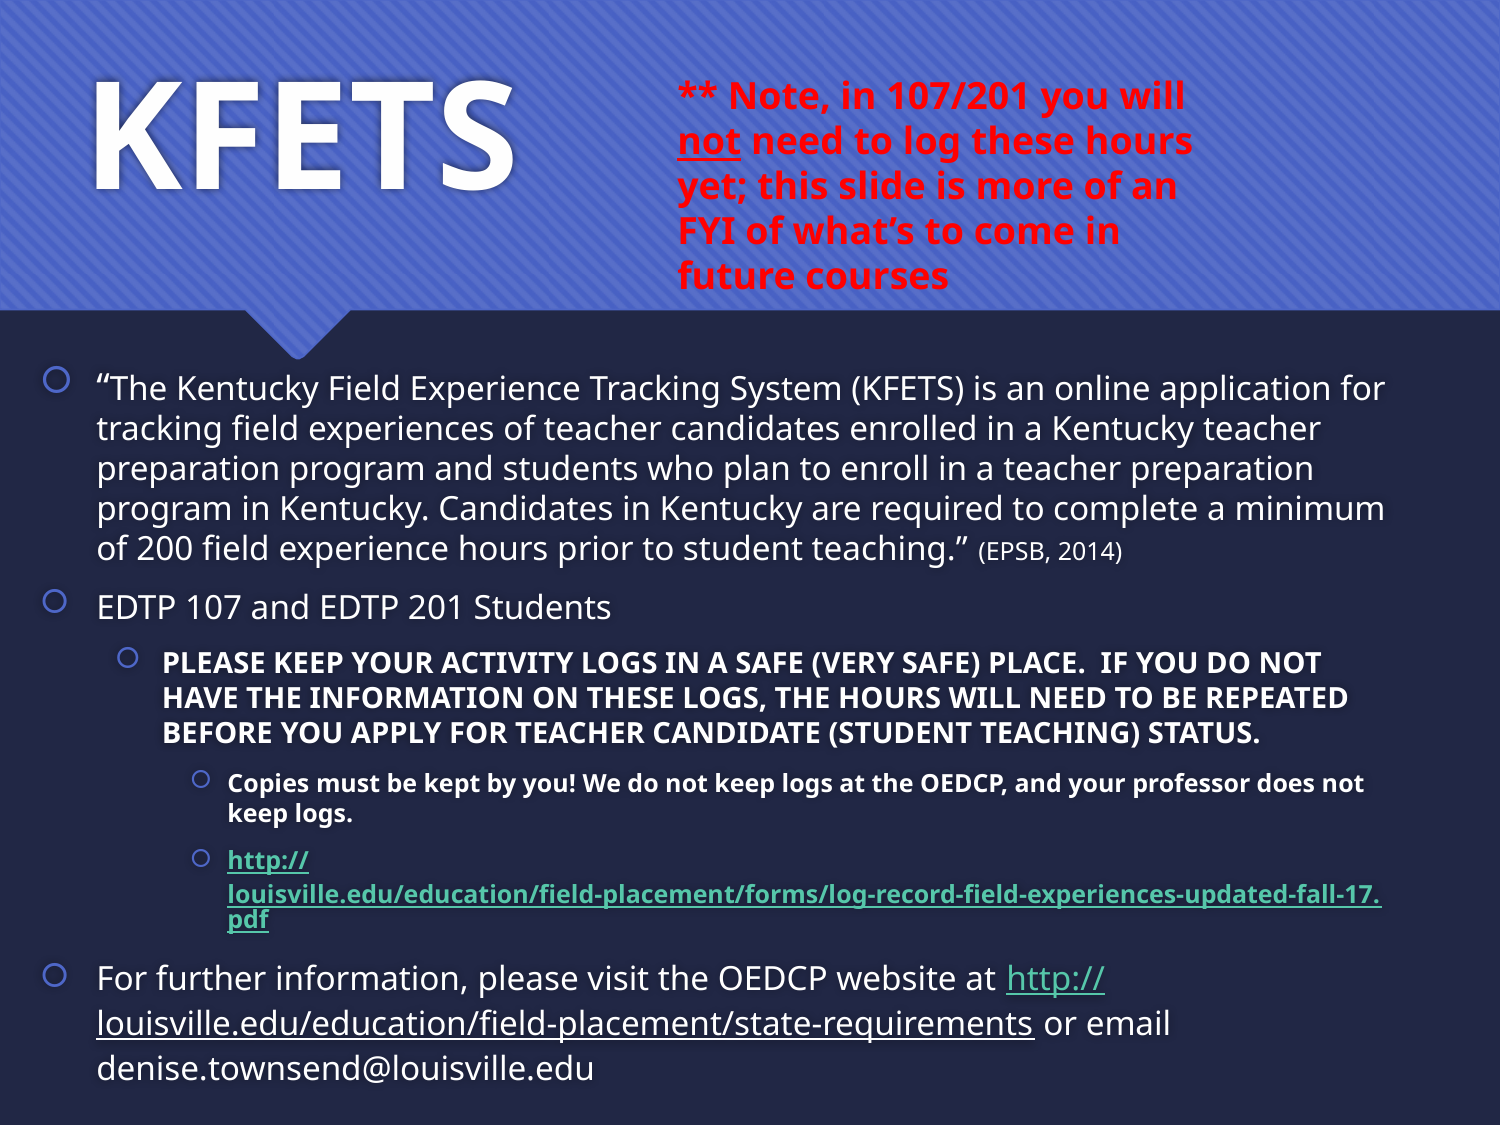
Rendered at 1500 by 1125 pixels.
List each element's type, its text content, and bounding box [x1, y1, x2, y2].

text_box ** Note, in 107/201 you will not need to log these hours yet; this slide is more of an FYI of what’s to come in future courses [662, 64, 1213, 305]
list “The Kentucky Field Experience Tracking System (KFETS) is an online application for tracking field experiences of teacher candidates enrolled in a Kentucky teacher preparation program and students who plan to enroll in a teacher preparation program in Kentucky. Candidates in Kentucky are required to complete a minimum of 200 field experience hours prior to student teaching.” (EPSB, 2014) EDTP 107 and EDTP 201 Students PLEASE KEEP YOUR ACTIVITY LOGS IN A SAFE (VERY SAFE) PLACE. IF YOU DO NOT HAVE THE INFORMATION ON THESE LOGS, THE HOURS WILL NEED TO BE REPEATED BEFORE YOU APPLY FOR TEACHER CANDIDATE (STUDENT TEACHING) STATUS. Copies must be kept by you! We do not keep logs at the OEDCP, and your professor does not keep logs. http://louisville.edu/education/field-placement/forms/log-record-field-experiences-updated-fall-17.pdf For further information, please visit the OEDCP website at http://louisville.edu/education/field-placement/state-requirements or email denise.townsend@louisville.edu [24, 249, 1413, 1125]
title KFETS [68, 99, 662, 227]
